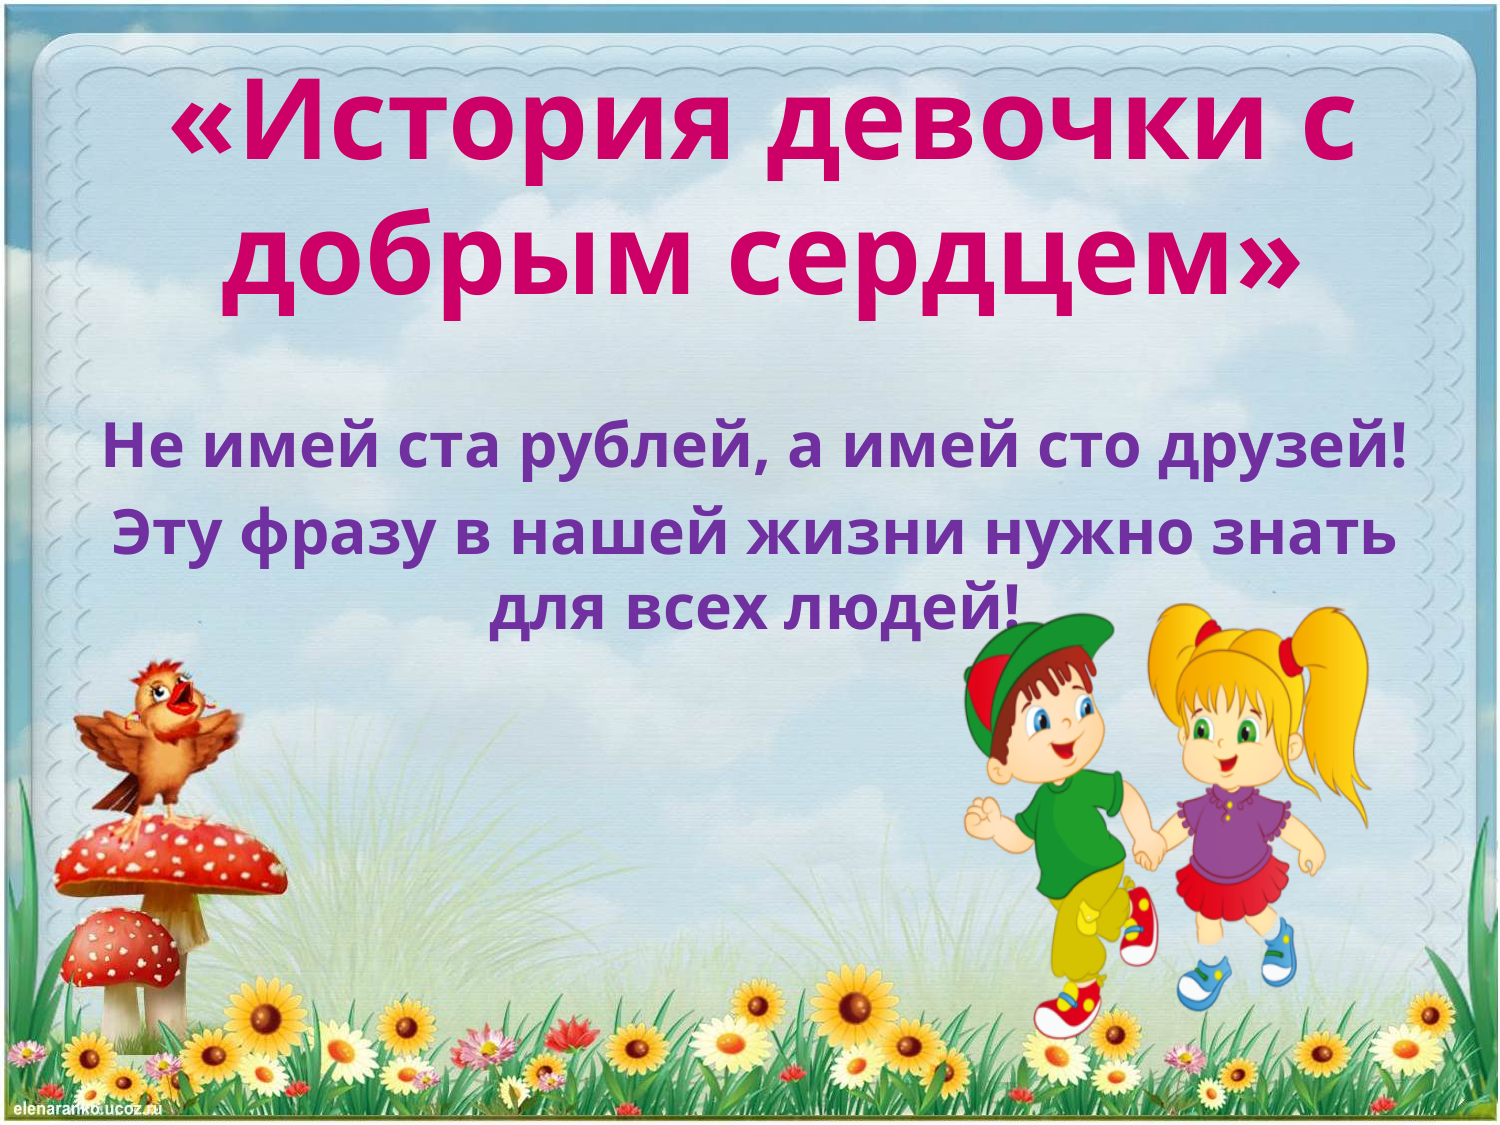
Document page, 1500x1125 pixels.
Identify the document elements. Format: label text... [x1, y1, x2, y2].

list Не имей ста рублей, а имей сто друзей! Эту фразу в нашей жизни нужно знать для всех людей! [58, 304, 1453, 421]
picture [0, 0, 1500, 1125]
text_box [58, 421, 1468, 692]
title «История девочки с добрым сердцем» [58, 46, 1468, 317]
